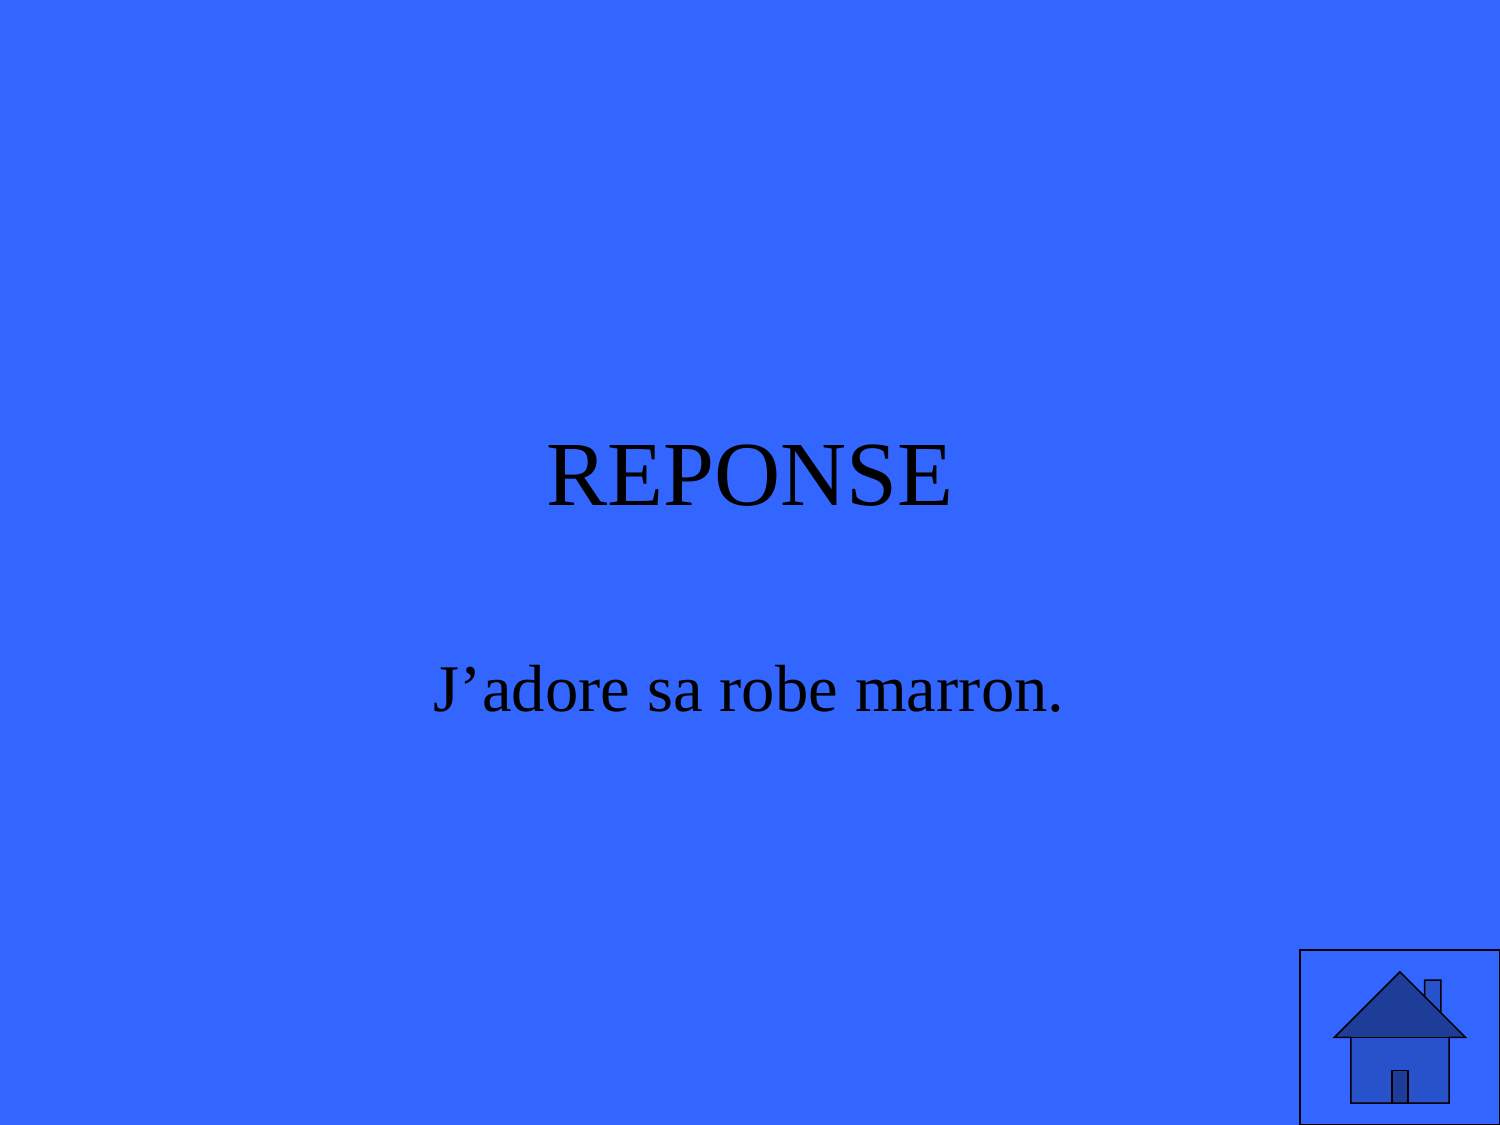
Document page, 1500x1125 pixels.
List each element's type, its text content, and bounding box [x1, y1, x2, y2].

subtitle J’adore sa robe marron. [224, 637, 1276, 926]
title REPONSE [112, 374, 1388, 563]
text_box [1299, 950, 1500, 1125]
